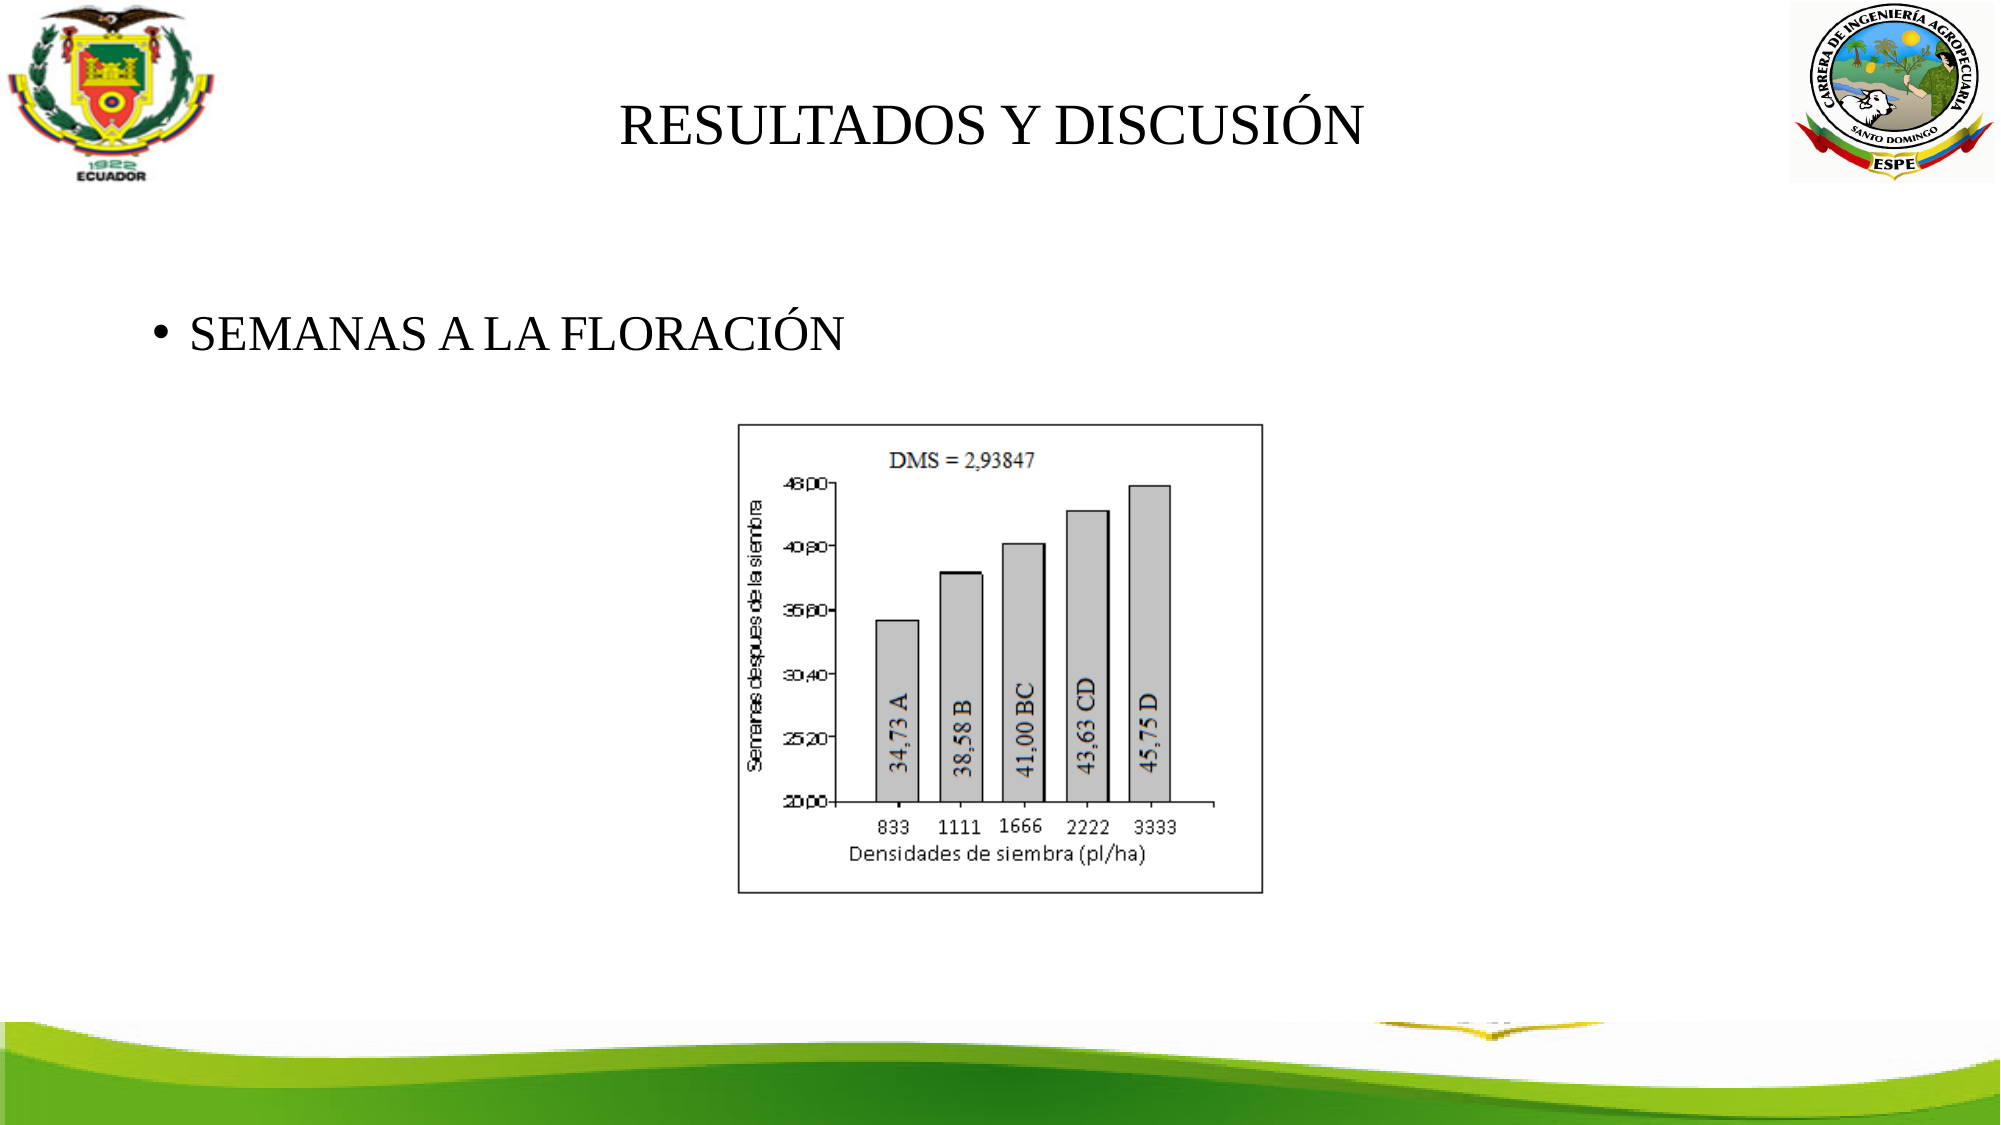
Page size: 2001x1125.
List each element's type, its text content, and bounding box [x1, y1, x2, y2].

picture [0, 1022, 2000, 1125]
picture [0, 0, 216, 184]
picture [1790, 2, 2000, 183]
picture [732, 415, 1268, 897]
title RESULTADOS Y DISCUSIÓN [137, 59, 1863, 193]
list SEMANAS A LA FLORACIÓN [137, 299, 1863, 1014]
